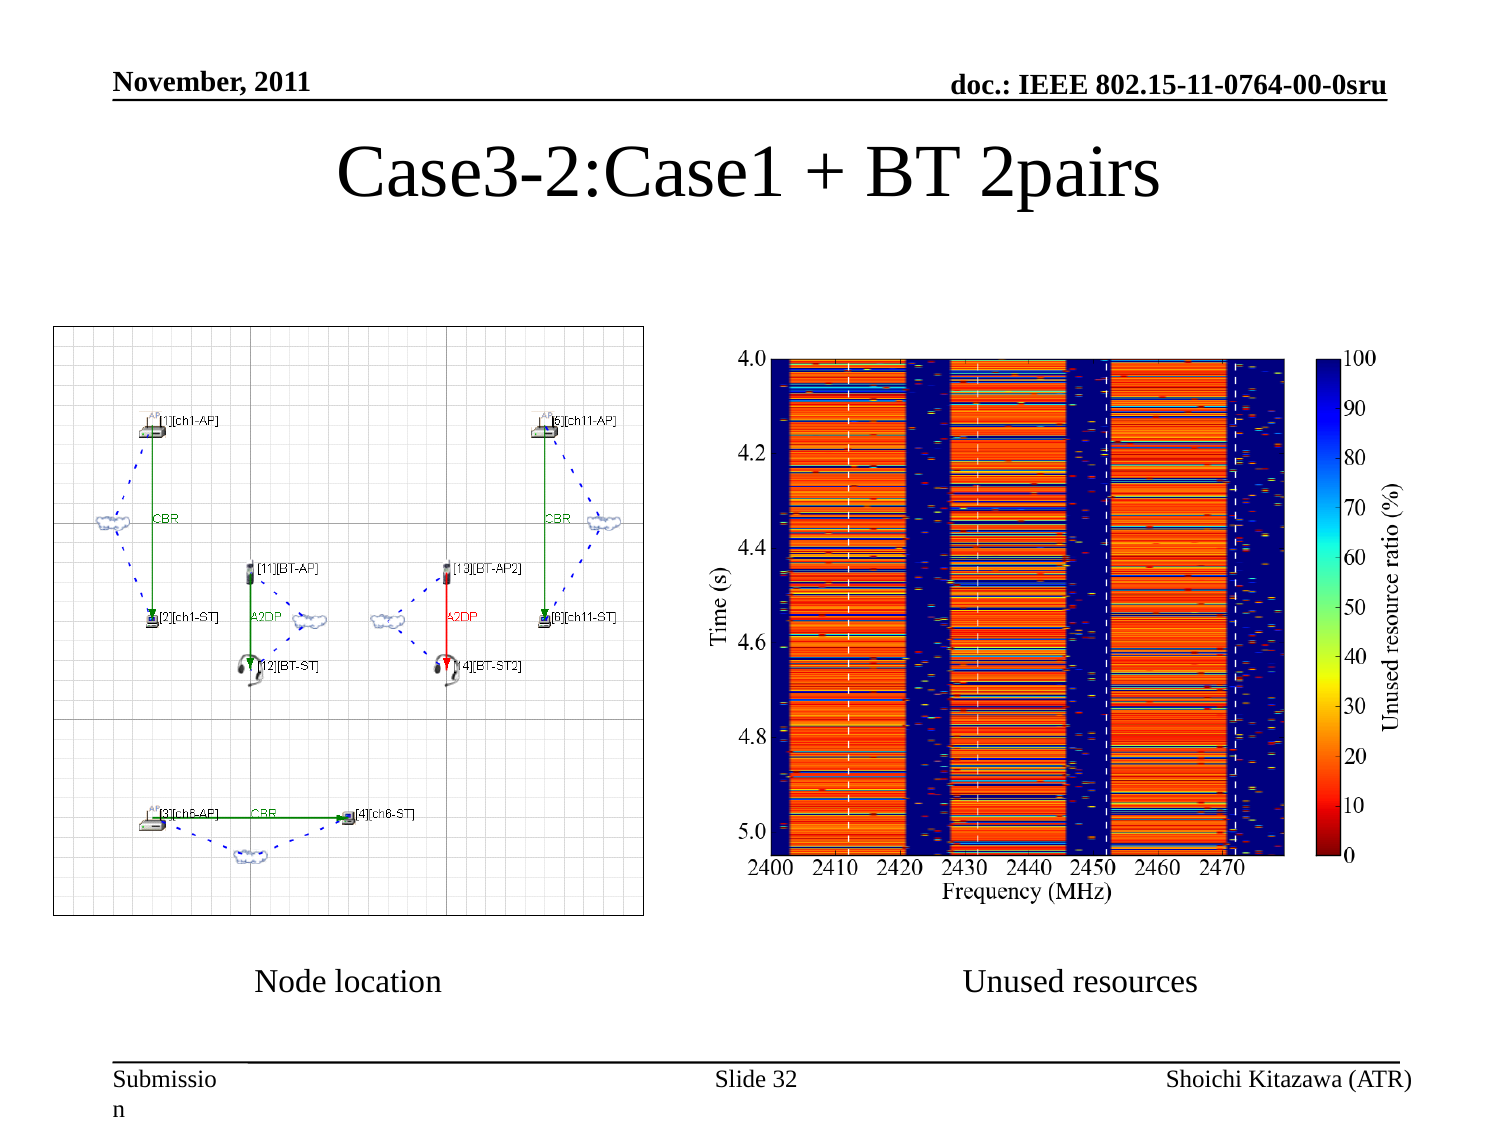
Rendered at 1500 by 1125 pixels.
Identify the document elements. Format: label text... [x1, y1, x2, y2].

footer Shoichi Kitazawa (ATR) [900, 1062, 1413, 1093]
slide_number Slide 32 [712, 1062, 800, 1093]
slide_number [112, 62, 375, 98]
text_box Unused resources [868, 952, 1294, 1007]
text_box Node location [194, 952, 502, 1007]
picture [52, 325, 644, 916]
text_box Case3-2:Case1 + BT 2pairs [112, 113, 1388, 289]
picture [667, 326, 1460, 918]
